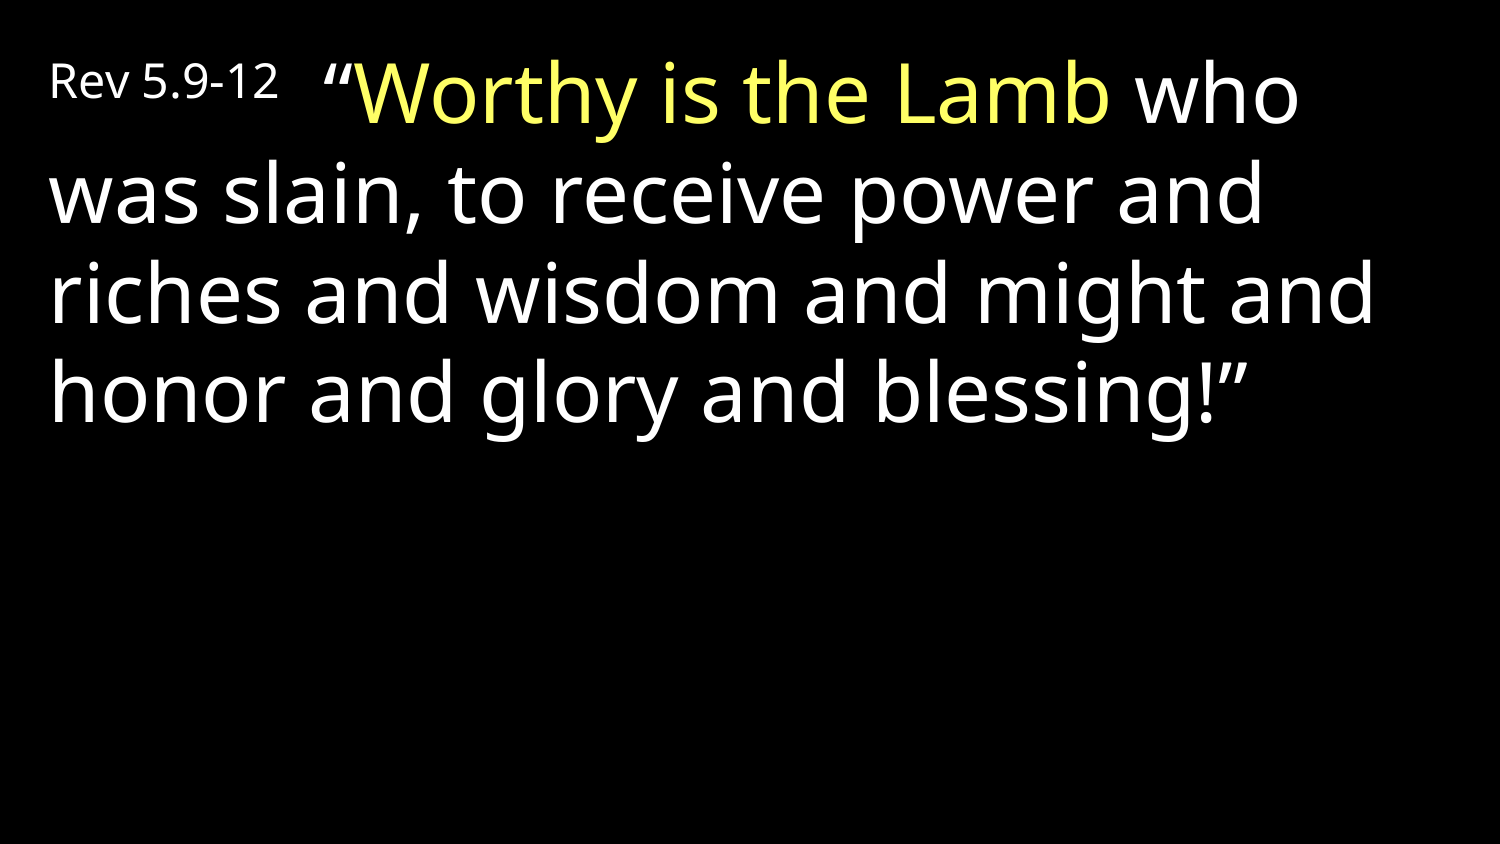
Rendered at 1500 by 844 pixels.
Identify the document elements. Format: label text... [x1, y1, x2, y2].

subtitle Rev 5.9-12 “Worthy is the Lamb who was slain, to receive power and riches and wisdom and might and honor and glory and blessing!” [37, 34, 1463, 822]
